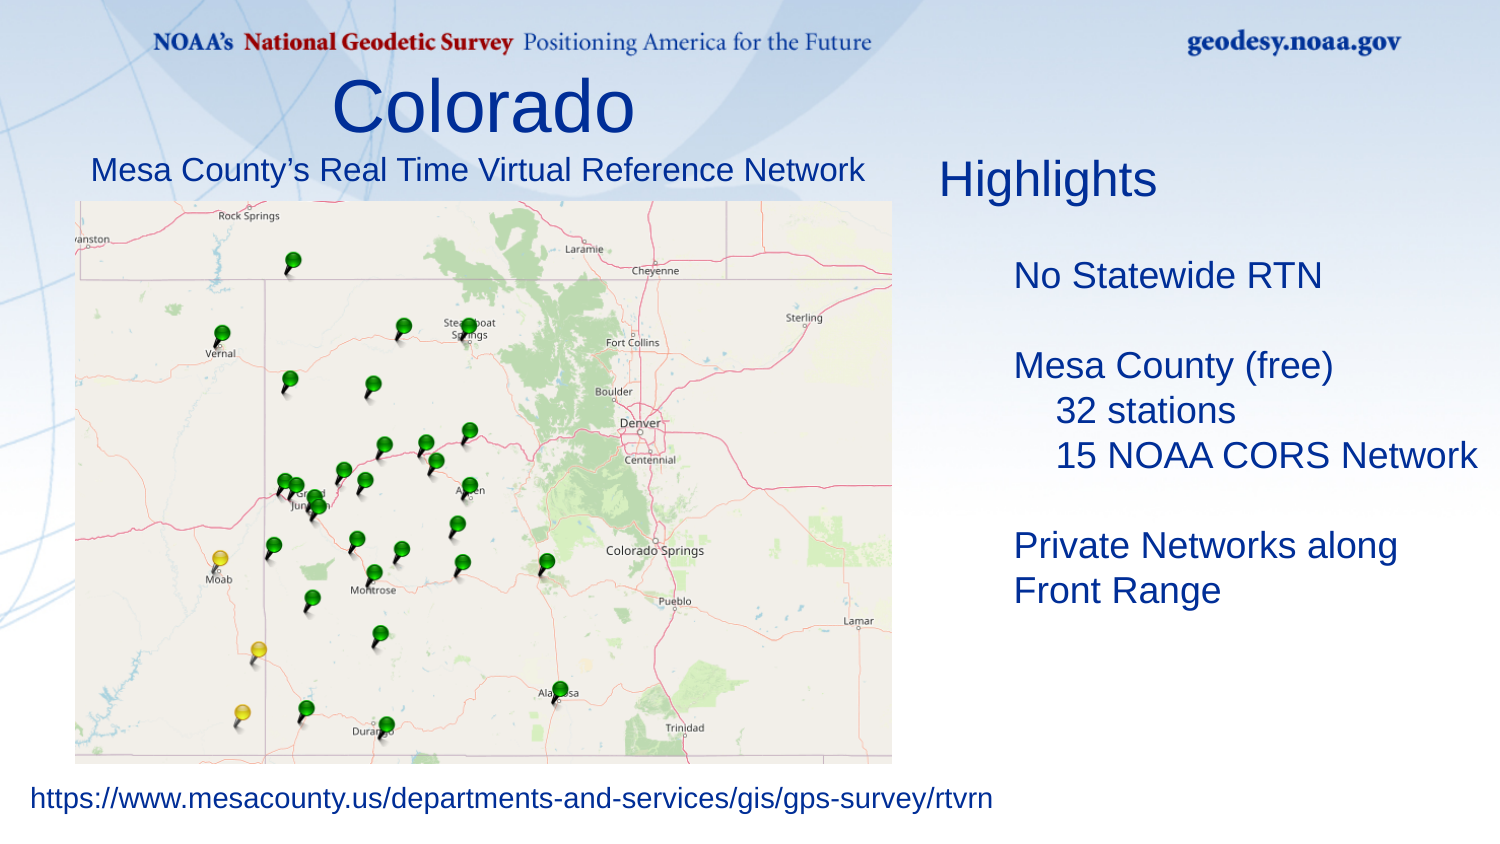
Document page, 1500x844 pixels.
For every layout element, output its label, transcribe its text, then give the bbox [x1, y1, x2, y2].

text_box https://www.mesacounty.us/departments-and-services/gis/gps-survey/rtvrn [15, 772, 1101, 822]
picture [0, 0, 1500, 844]
title Colorado [52, 32, 916, 174]
text_box Mesa County’s Real Time Virtual Reference Network [75, 140, 892, 196]
text_box Highlights No Statewide RTN Mesa County (free) 32 stations 15 NOAA CORS Network Private Networks along Front Range [923, 138, 1496, 619]
